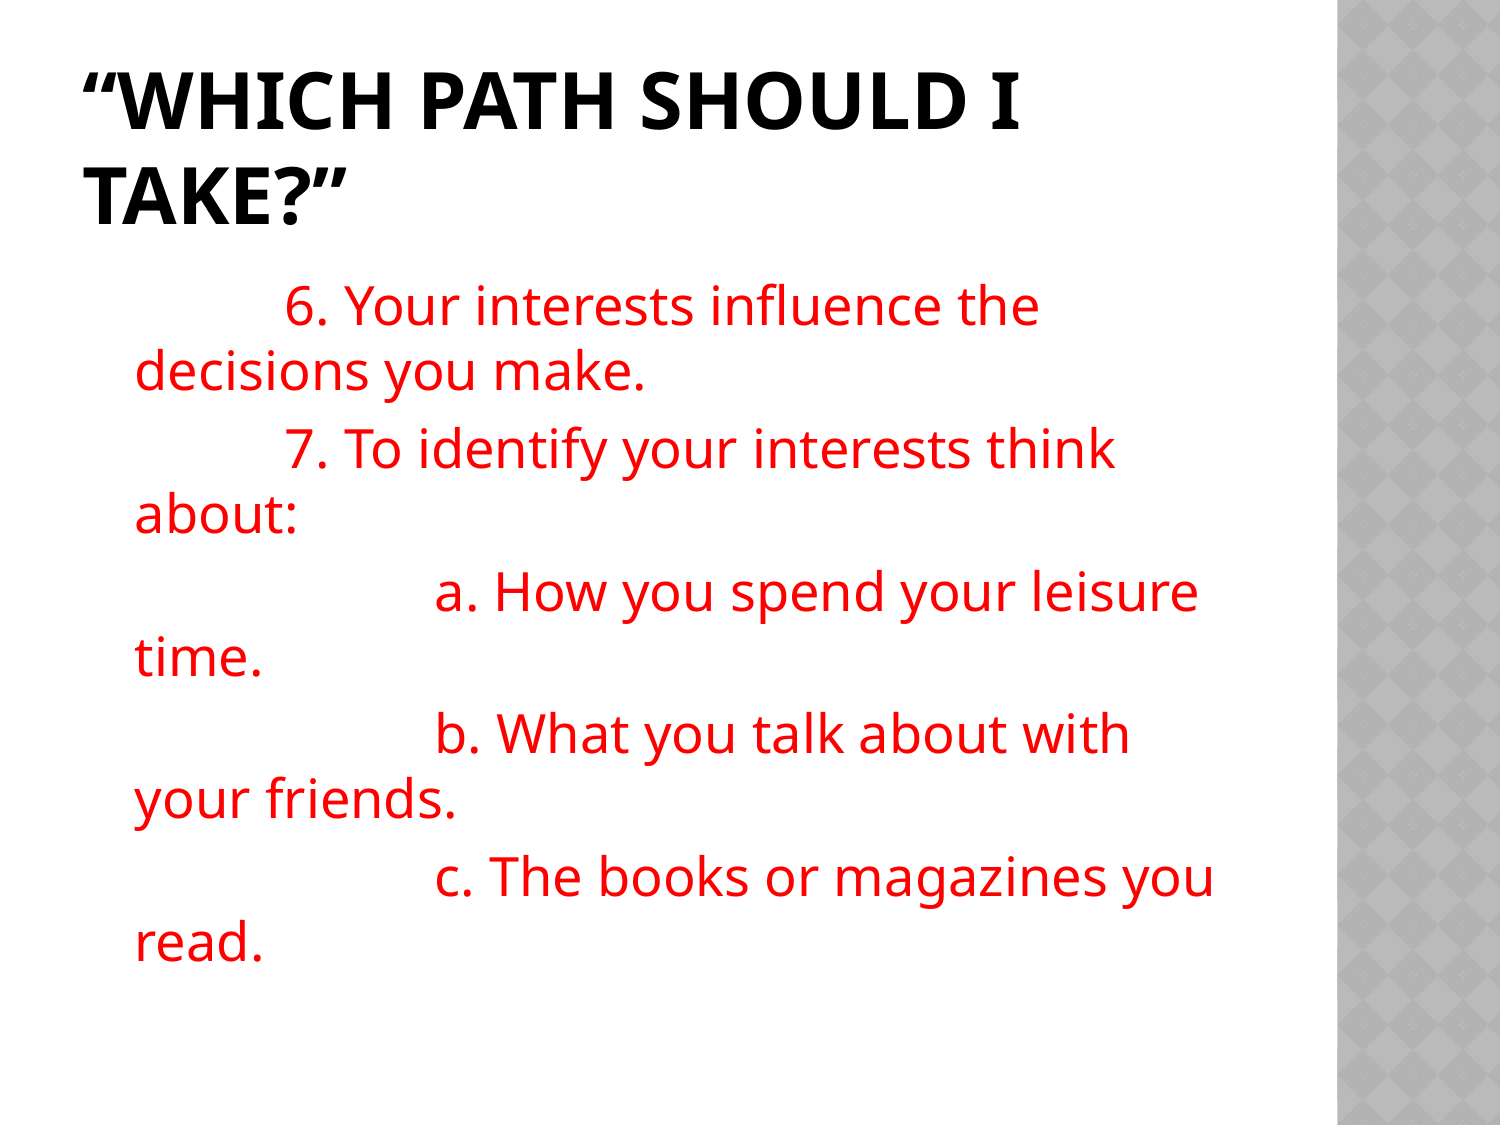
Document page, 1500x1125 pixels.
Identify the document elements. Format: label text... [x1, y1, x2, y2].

title “Which Path Should I Take?” [75, 52, 1263, 240]
list 6. Your interests influence the decisions you make. 7. To identify your interests think about: a. How you spend your leisure time. b. What you talk about with your friends. c. The books or magazines you read. [75, 264, 1263, 1059]
